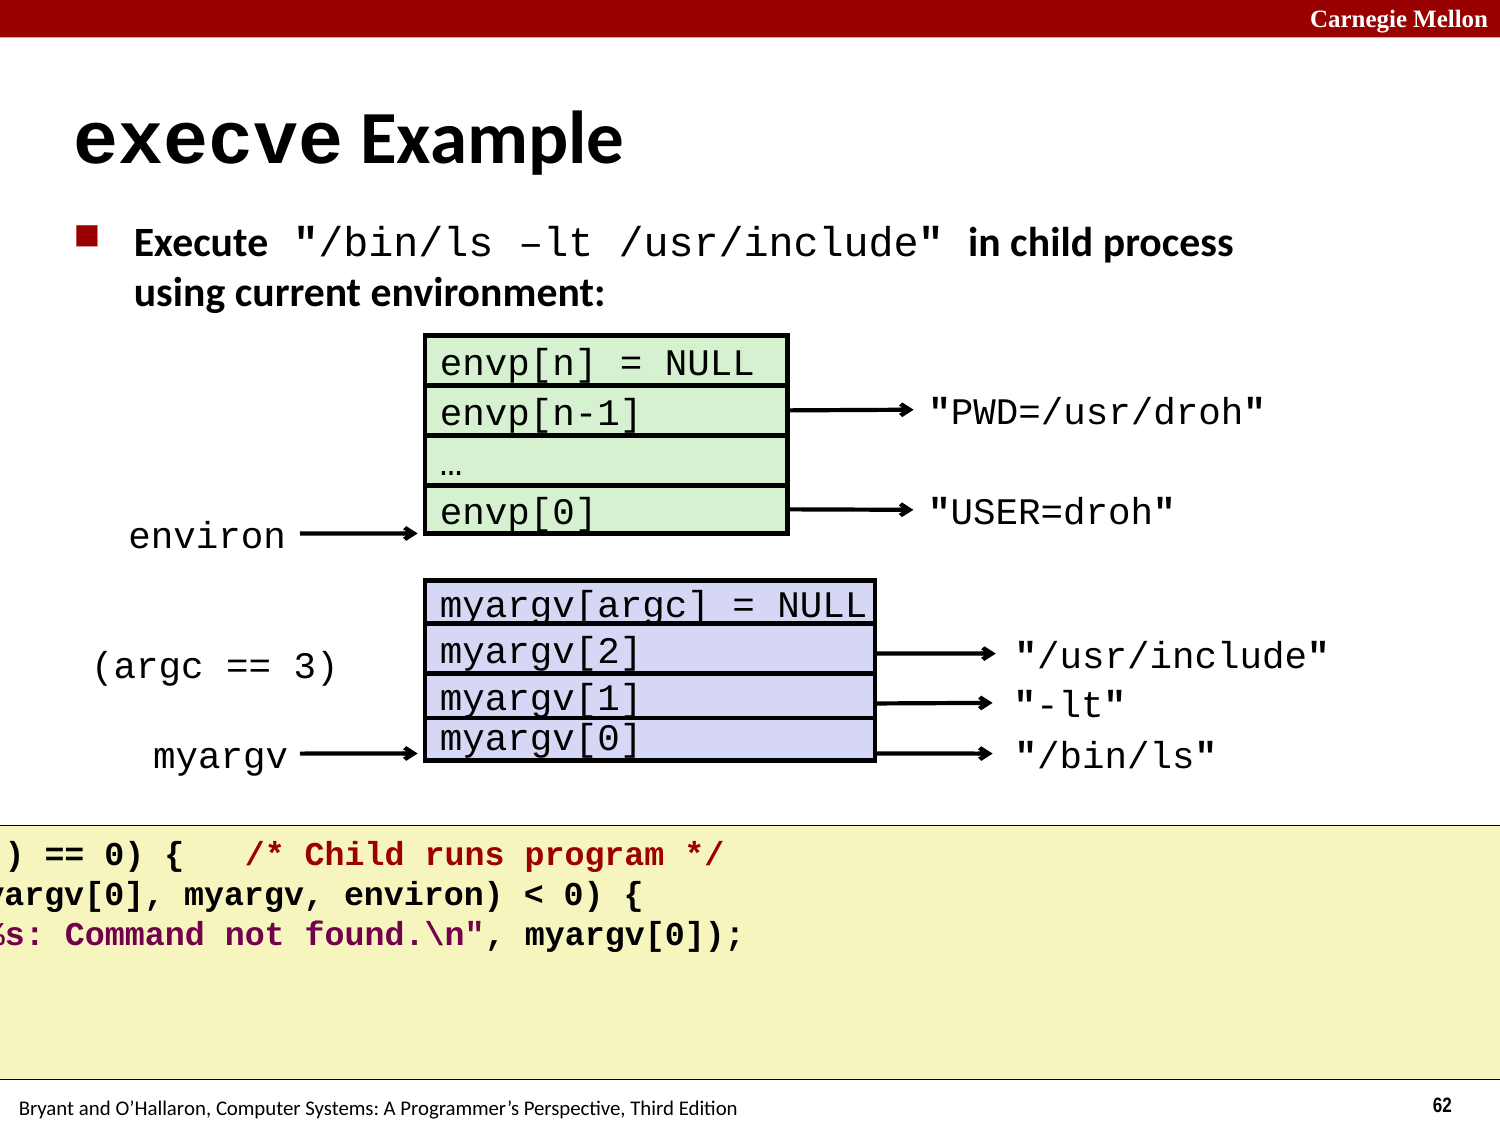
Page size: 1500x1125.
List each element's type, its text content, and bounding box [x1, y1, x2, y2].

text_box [74, 580, 1347, 785]
title execve Example [58, 71, 1305, 197]
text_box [112, 335, 1283, 565]
text_box Execute "/bin/ls –lt /usr/include" in child process using current environment: [62, 207, 1304, 282]
text_box if ((pid = Fork()) == 0) { /* Child runs program */ if (execve(myargv[0], myargv, environ) < 0) { printf("%s: Command not found.\n", myargv[0]); exit(1); } } [0, 824, 1500, 1080]
